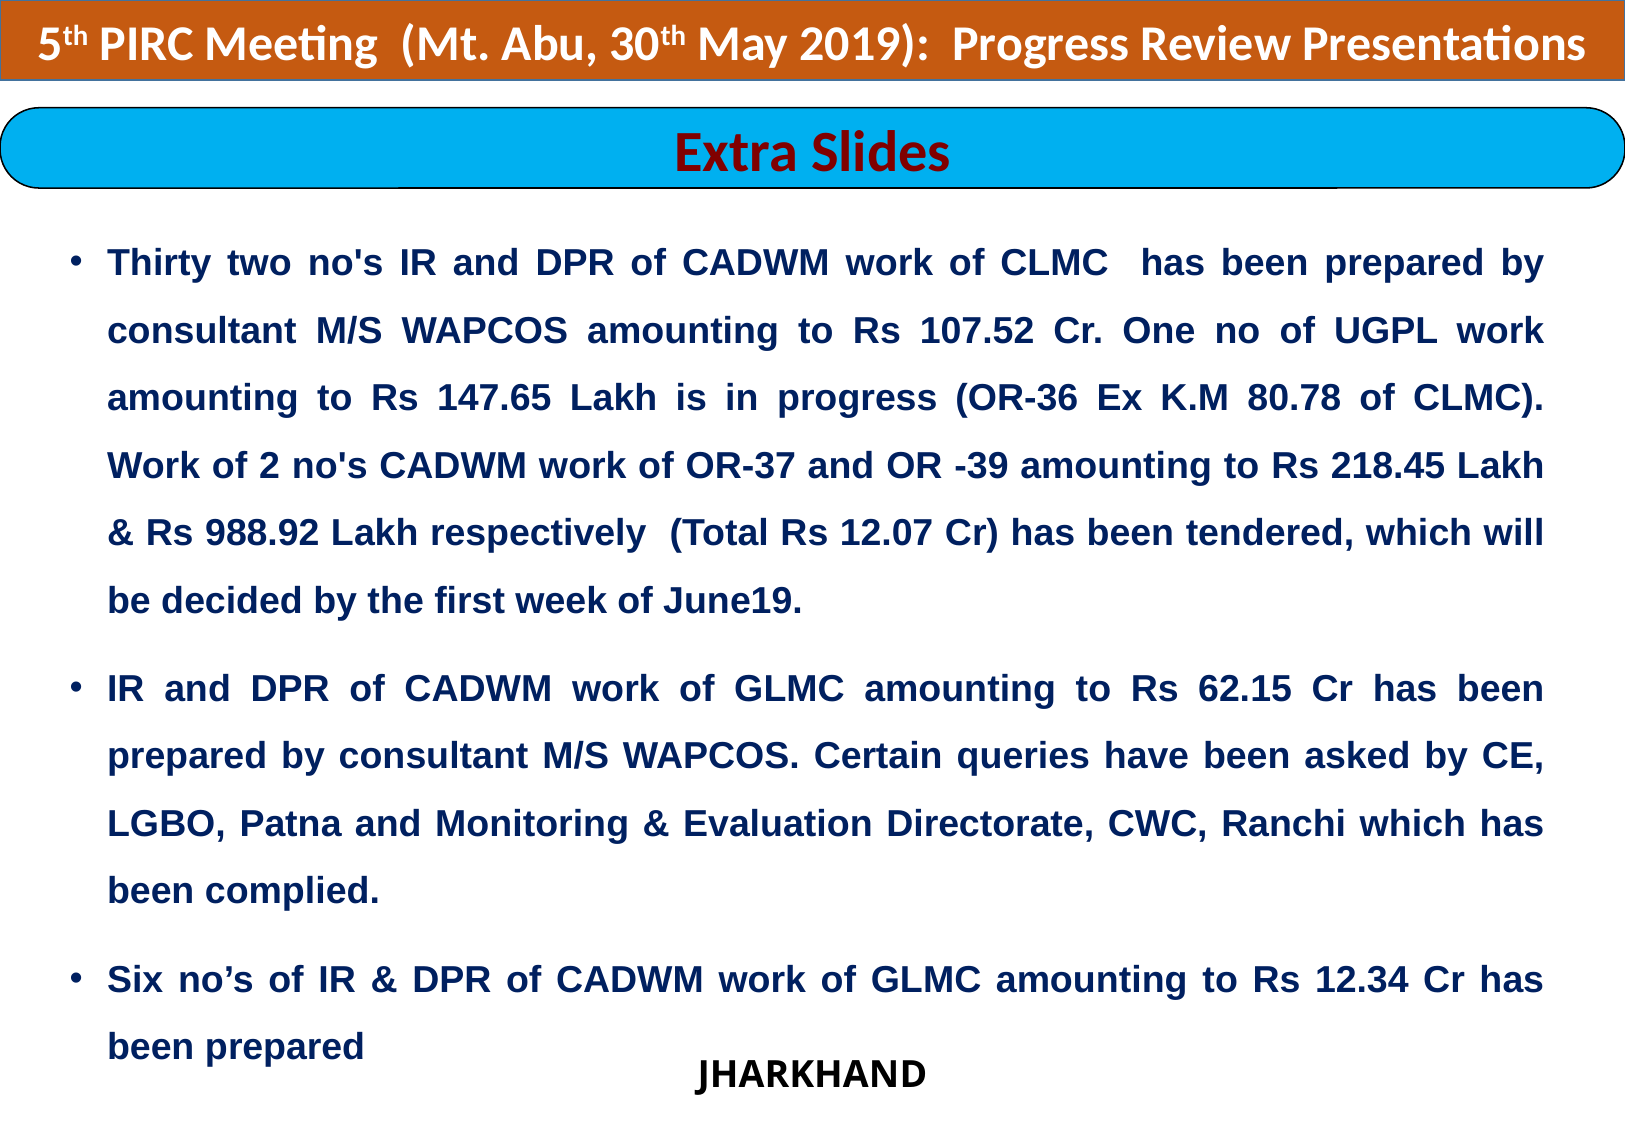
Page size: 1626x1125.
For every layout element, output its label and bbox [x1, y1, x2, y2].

text_box [0, 107, 1625, 189]
text_box [0, 0, 1625, 81]
footer [538, 1042, 1087, 1103]
text_box [54, 208, 1561, 939]
